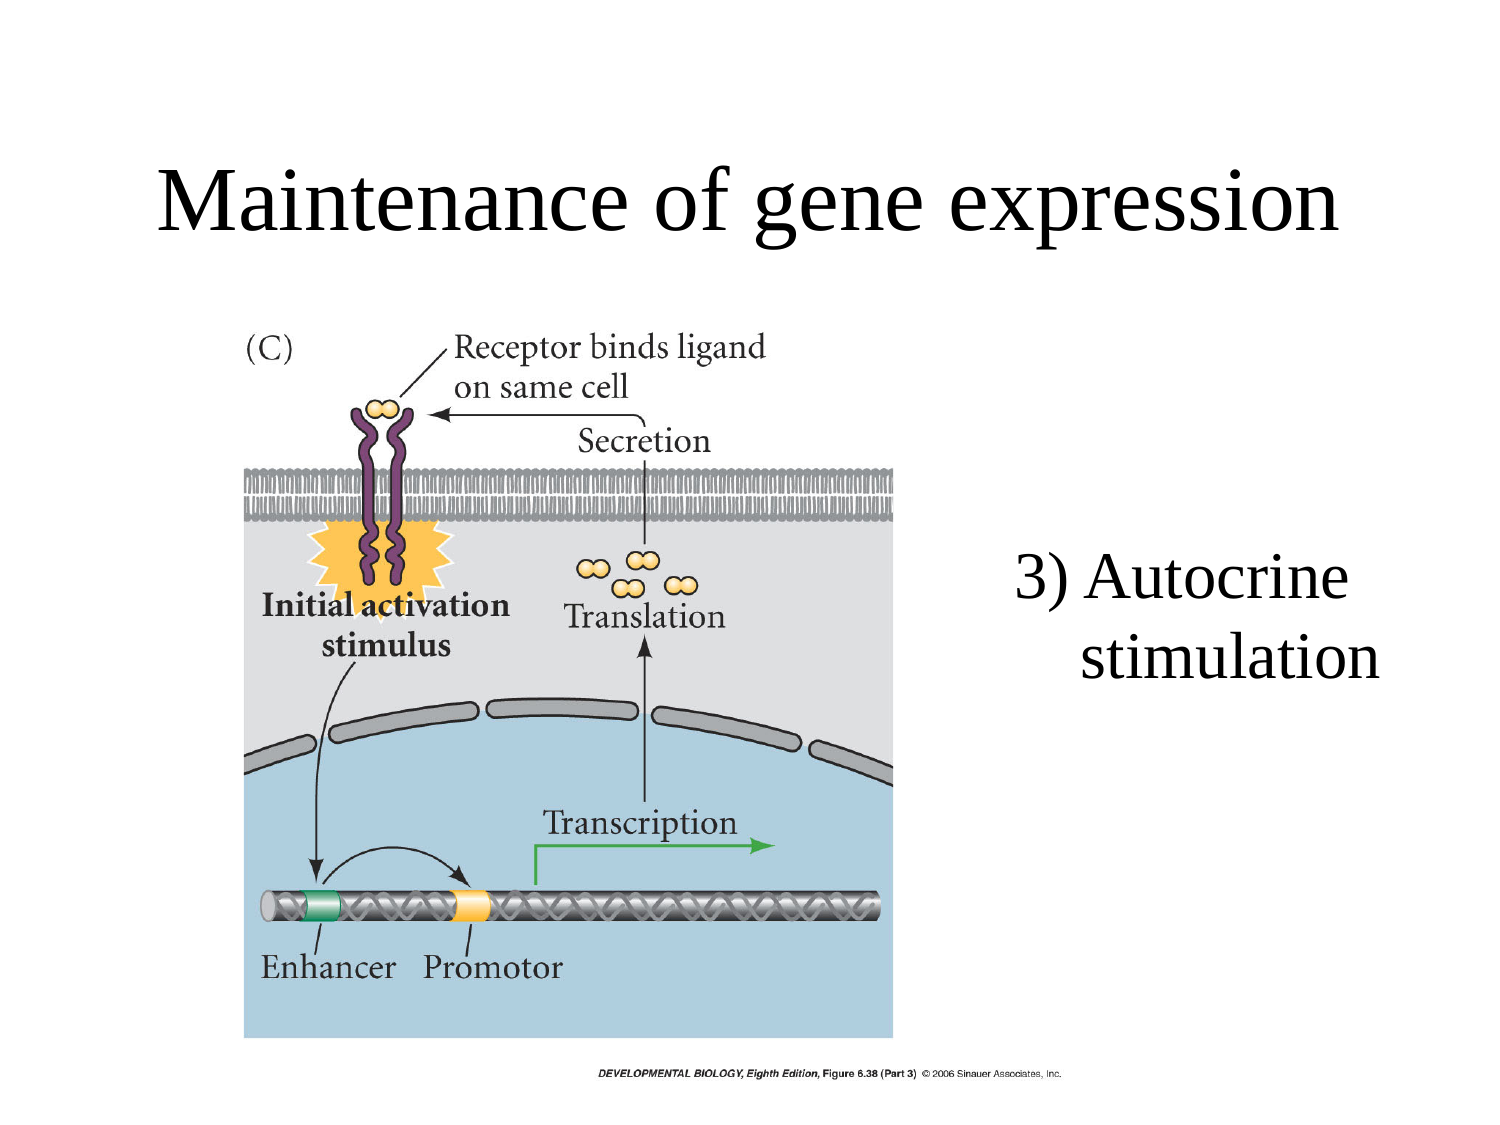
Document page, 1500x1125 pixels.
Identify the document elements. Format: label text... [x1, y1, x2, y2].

text_box 3) Autocrine stimulation [1079, 524, 1477, 700]
title Maintenance of gene expression [112, 99, 1388, 288]
picture [49, 318, 1076, 1088]
